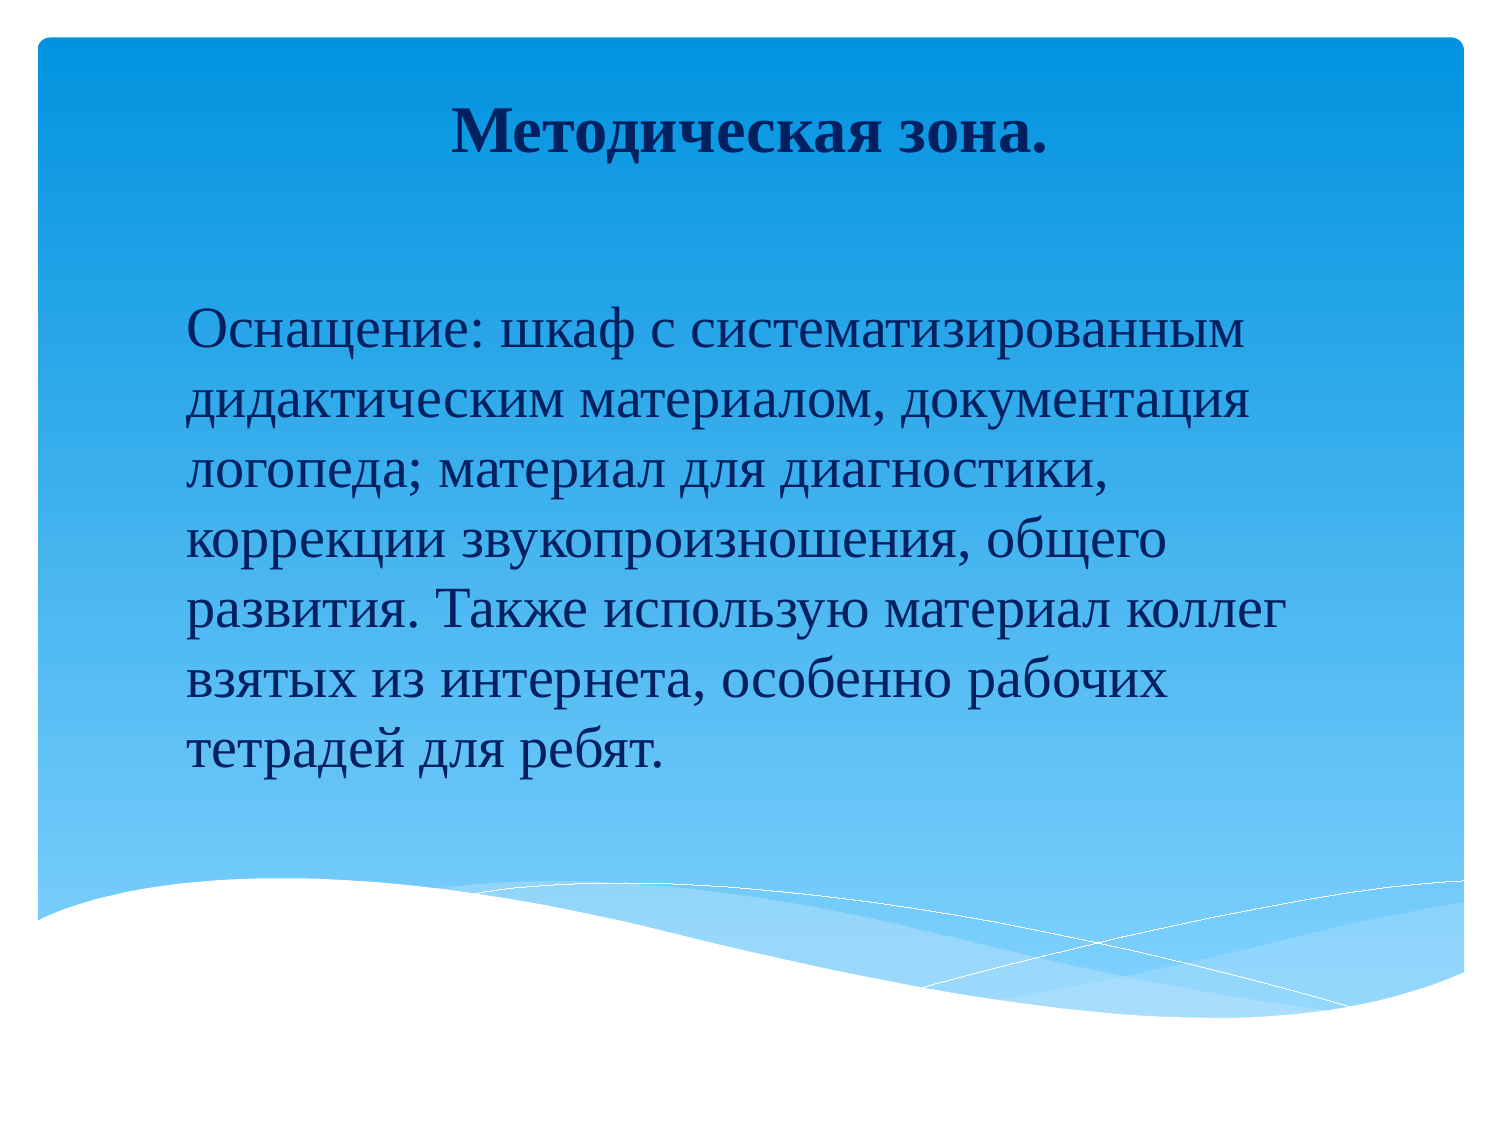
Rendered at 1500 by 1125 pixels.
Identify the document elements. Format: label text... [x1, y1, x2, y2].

subtitle Методическая зона. [225, 78, 1275, 185]
title Оснащение: шкаф с систематизированным дидактическим материалом, документация логопеда; материал для диагностики, коррекции звукопроизношения, общего развития. Также использую материал коллег взятых из интернета, особенно рабочих тетрадей для ребят. [171, 262, 1400, 787]
